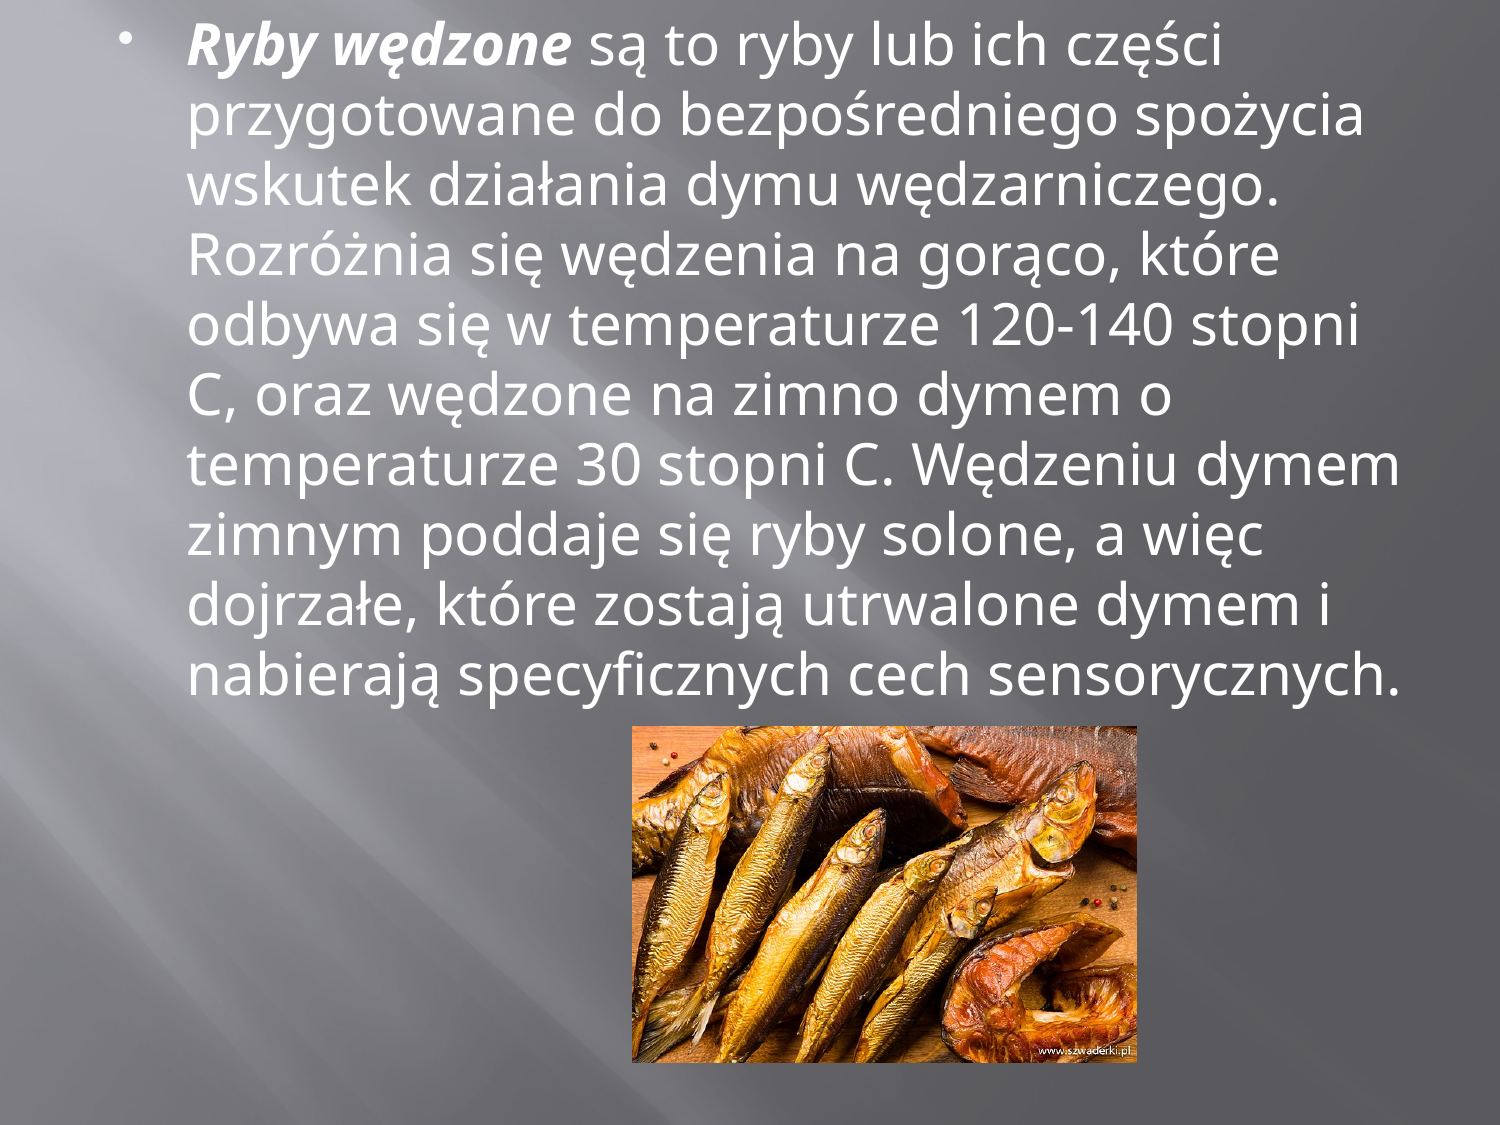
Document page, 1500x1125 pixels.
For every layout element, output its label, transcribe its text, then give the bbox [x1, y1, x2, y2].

list Ryby wędzone są to ryby lub ich części przygotowane do bezpośredniego spożycia wskutek działania dymu wędzarniczego. Rozróżnia się wędzenia na gorąco, które odbywa się w temperaturze 120-140 stopni C, oraz wędzone na zimno dymem o temperaturze 30 stopni C. Wędzeniu dymem zimnym poddaje się ryby solone, a więc dojrzałe, które zostają utrwalone dymem i nabierają specyficznych cech sensorycznych. [82, 0, 1432, 773]
text_box [25, 0, 901, 305]
picture [632, 726, 1137, 1064]
